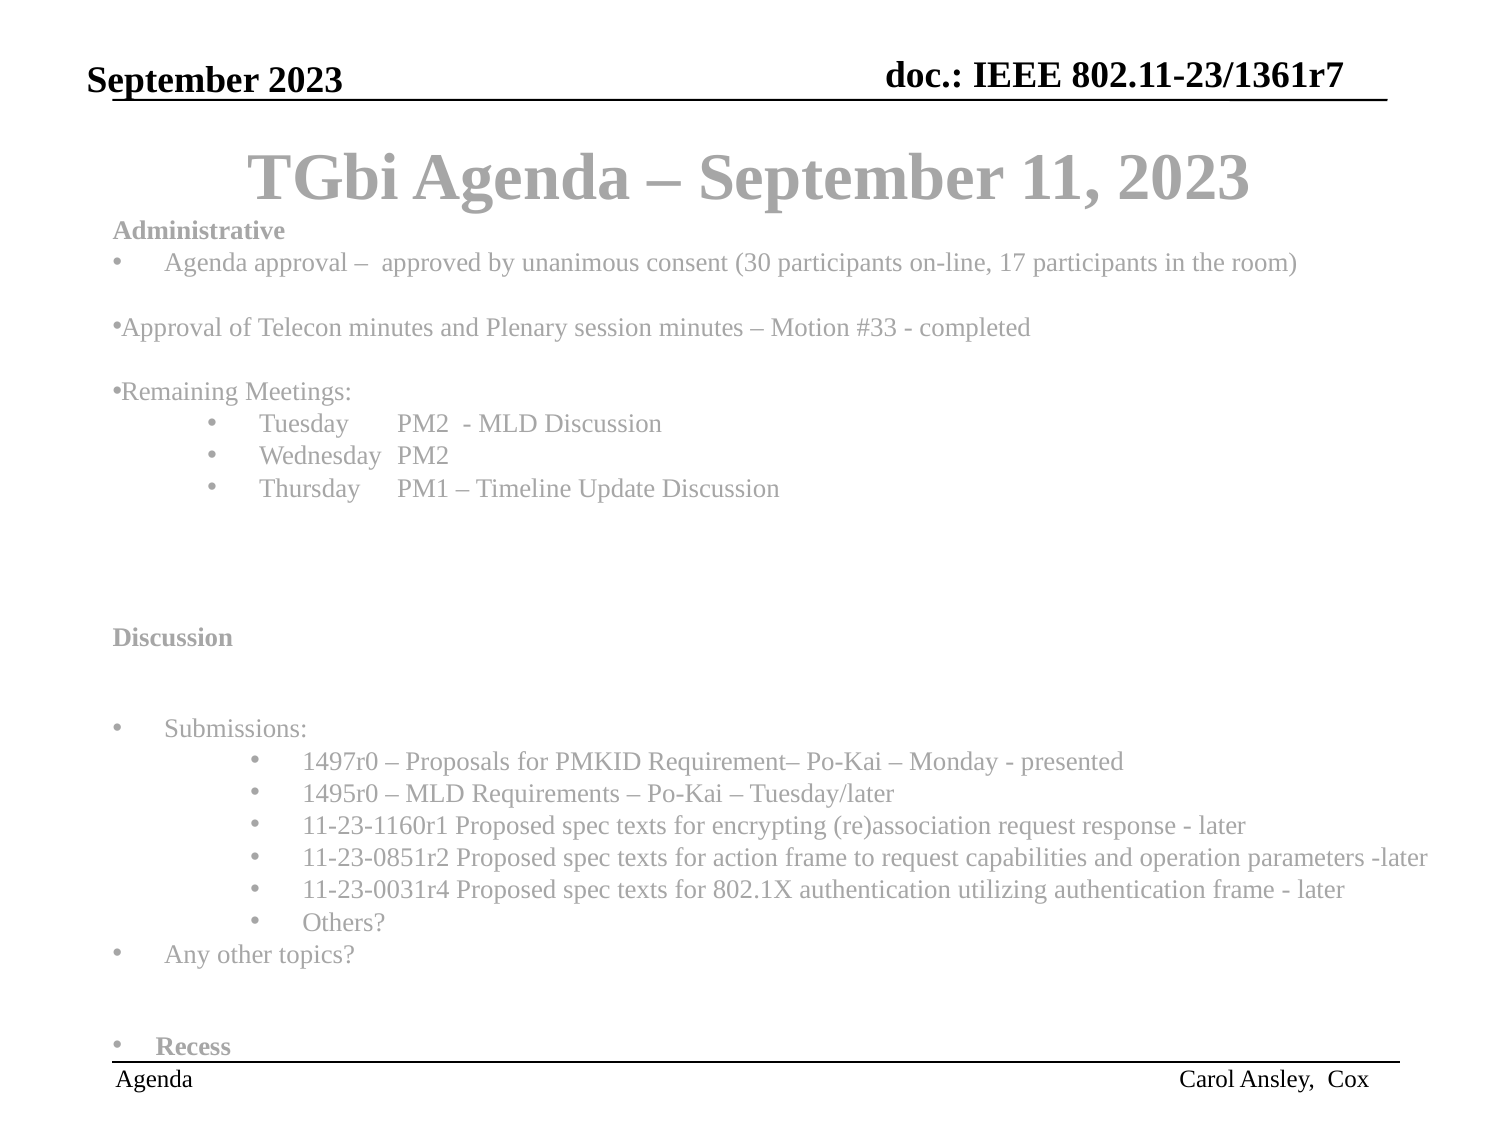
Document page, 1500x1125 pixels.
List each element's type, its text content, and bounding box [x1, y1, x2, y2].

title TGbi Agenda – September 11, 2023 [111, 124, 1388, 211]
list Administrative Agenda approval – approved by unanimous consent (30 participants on-line, 17 participants in the room) Approval of Telecon minutes and Plenary session minutes – Motion #33 - completed Remaining Meetings: Tuesday PM2 - MLD Discussion Wednesday PM2 Thursday PM1 – Timeline Update Discussion Discussion Submissions: 1497r0 – Proposals for PMKID Requirement– Po-Kai – Monday - presented 1495r0 – MLD Requirements – Po-Kai – Tuesday/later 11-23-1160r1 Proposed spec texts for encrypting (re)association request response - later 11-23-0851r2 Proposed spec texts for action frame to request capabilities and operation parameters -later 11-23-0031r4 Proposed spec texts for 802.1X authentication utilizing authentication frame - later Others? Any other topics? Recess [111, 211, 1435, 1068]
